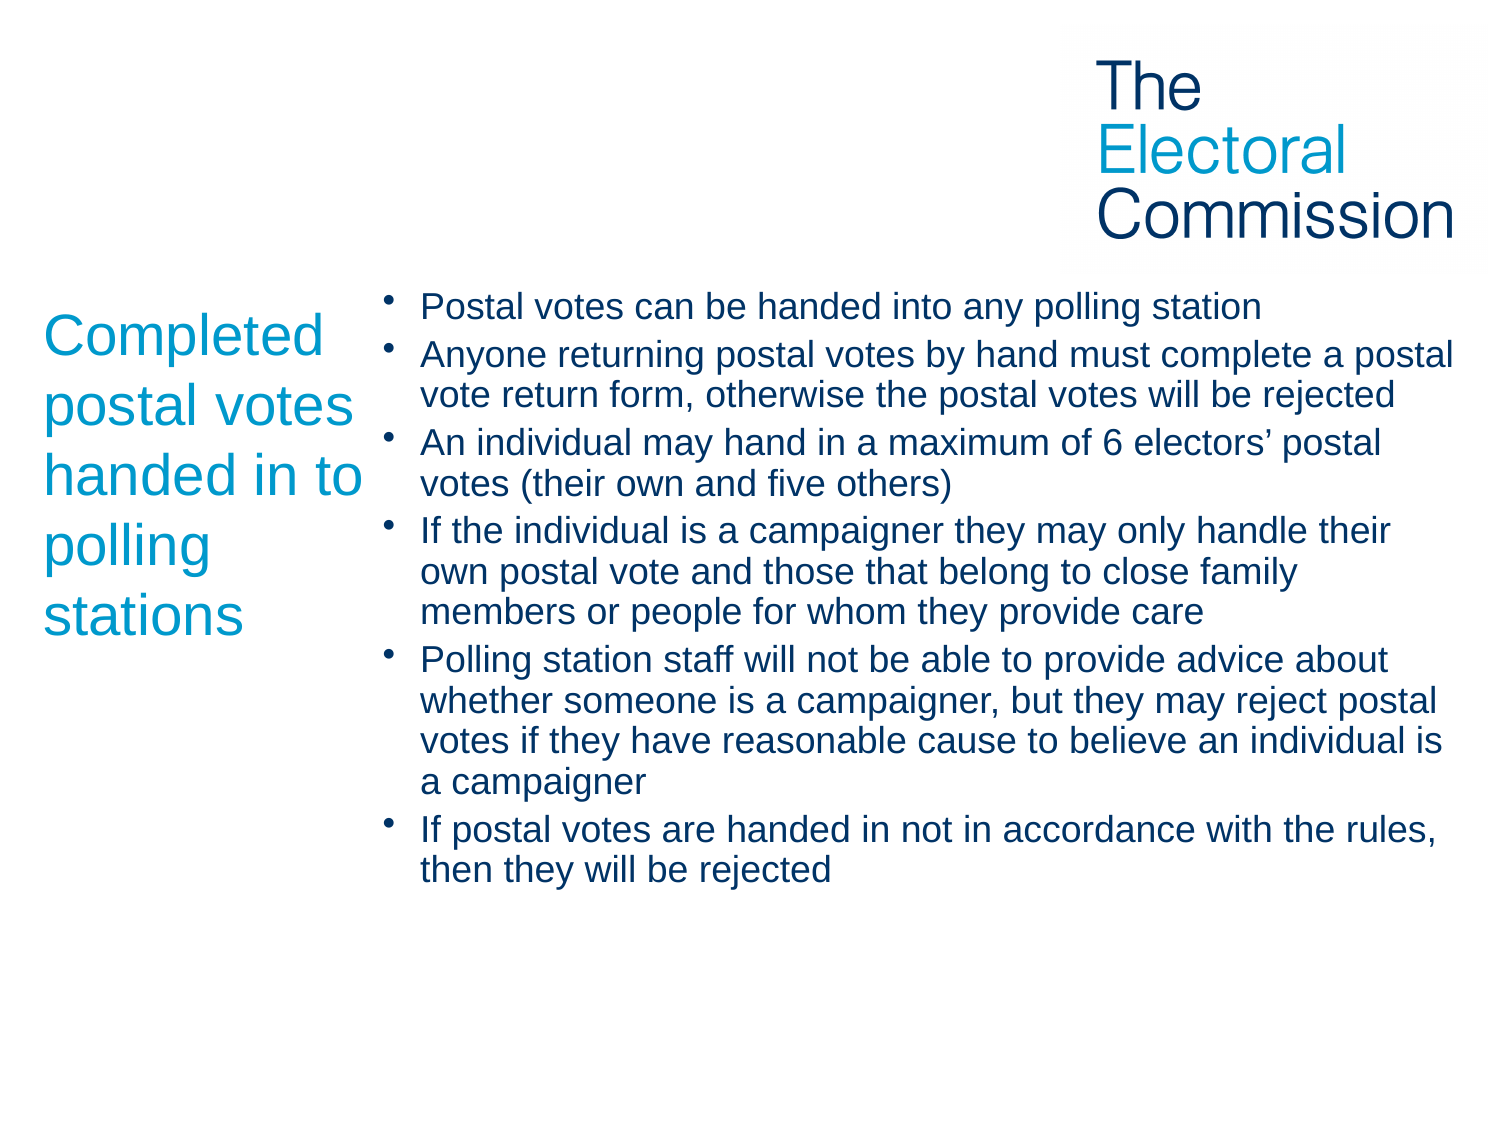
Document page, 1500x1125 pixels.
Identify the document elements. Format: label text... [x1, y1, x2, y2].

list Postal votes can be handed into any polling station Anyone returning postal votes by hand must complete a postal vote return form, otherwise the postal votes will be rejected An individual may hand in a maximum of 6 electors’ postal votes (their own and five others) If the individual is a campaigner they may only handle their own postal vote and those that belong to close family members or people for whom they provide care Polling station staff will not be able to provide advice about whether someone is a campaigner, but they may reject postal votes if they have reasonable cause to believe an individual is a campaigner If postal votes are handed in not in accordance with the rules, then they will be rejected [382, 286, 1457, 1070]
title Completed postal votes handed in to polling stations [43, 297, 382, 998]
picture [1060, 24, 1488, 274]
